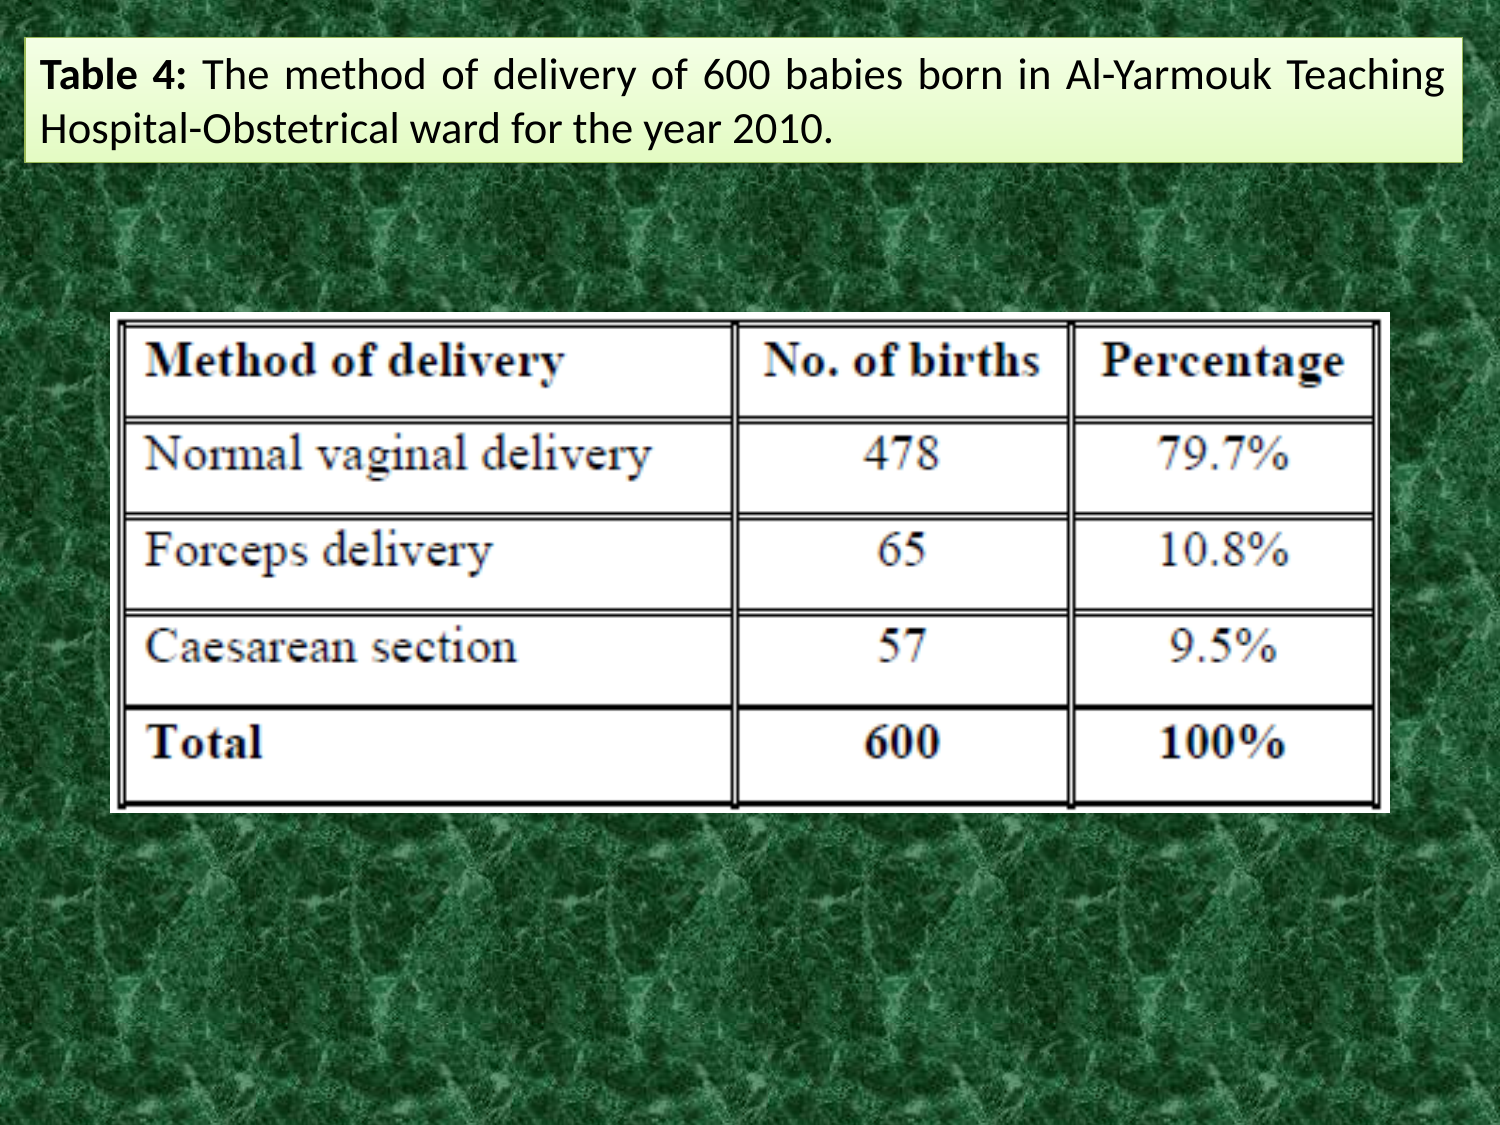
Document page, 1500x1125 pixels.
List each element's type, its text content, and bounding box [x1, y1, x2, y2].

list Table 4: The method of delivery of 600 babies born in Al-Yarmouk Teaching Hospital-Obstetrical ward for the year 2010. [24, 37, 1463, 163]
picture [0, 0, 1500, 1125]
